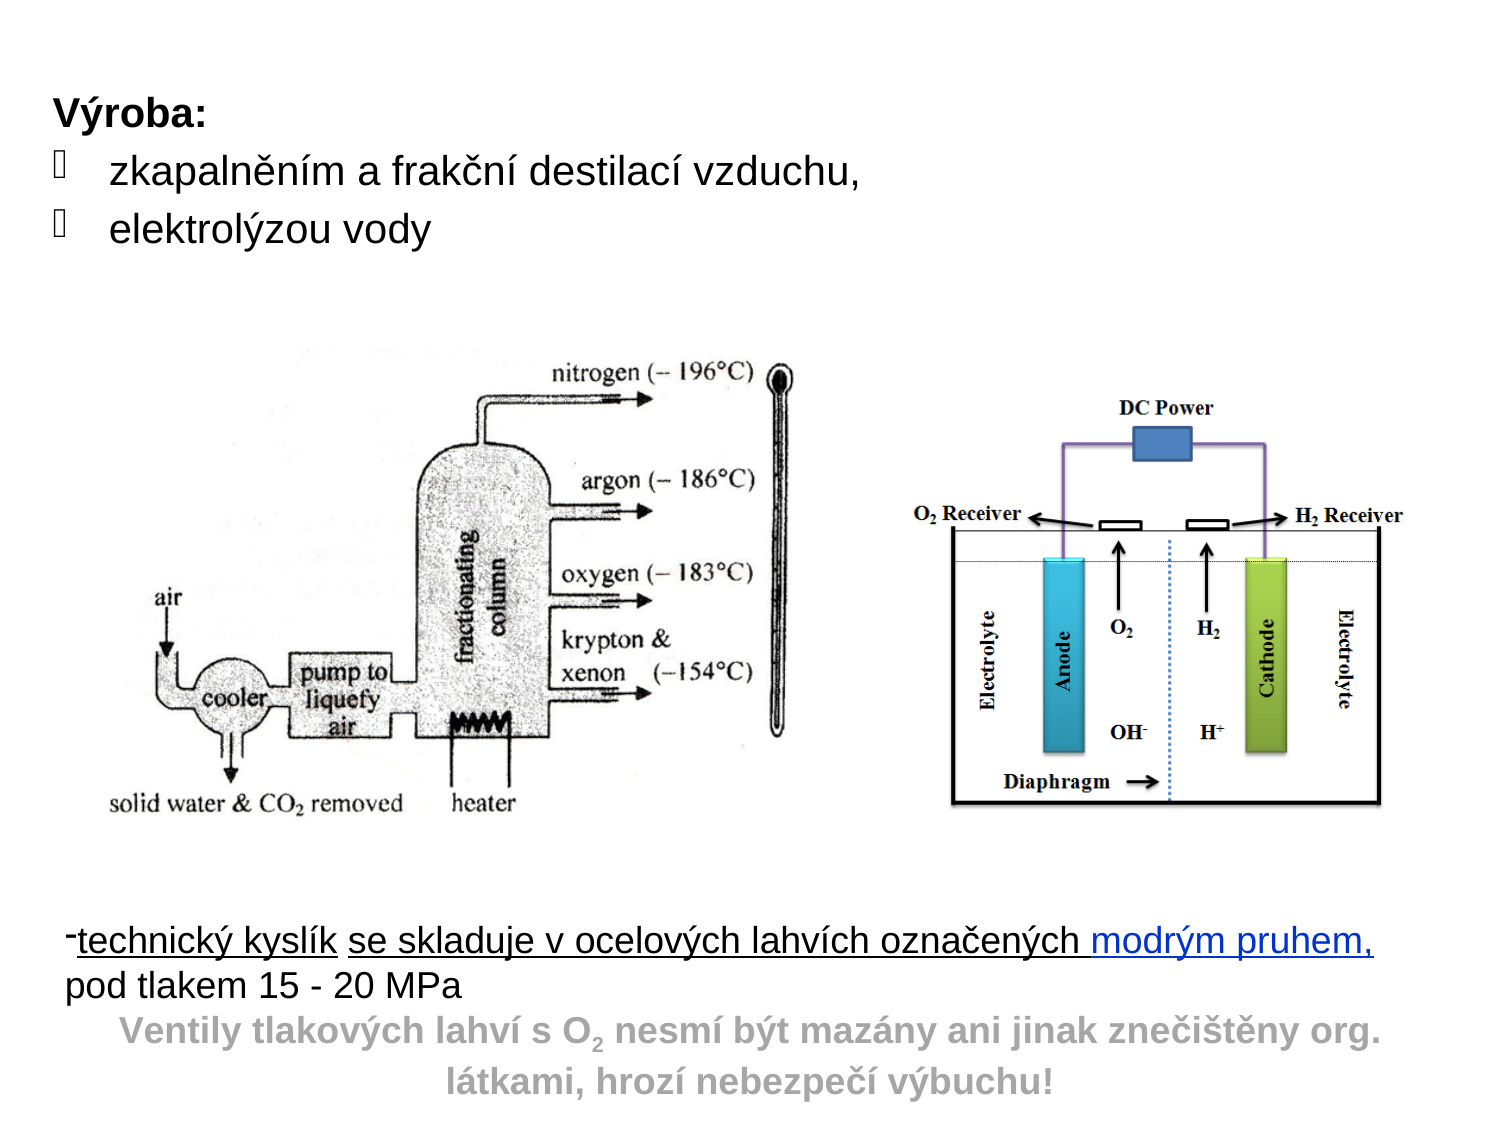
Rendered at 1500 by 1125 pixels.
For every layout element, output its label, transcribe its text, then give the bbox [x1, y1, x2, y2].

text_box Výroba: zkapalněním a frakční destilací vzduchu, elektrolýzou vody [37, 78, 1463, 388]
picture [99, 349, 817, 826]
text_box technický kyslík se skladuje v ocelových lahvích označených modrým pruhem, pod tlakem 15 - 20 MPa Ventily tlakových lahví s O2 nesmí být mazány ani jinak znečištěny org. látkami, hrozí nebezpečí výbuchu! [50, 908, 1450, 1110]
picture [899, 387, 1422, 815]
